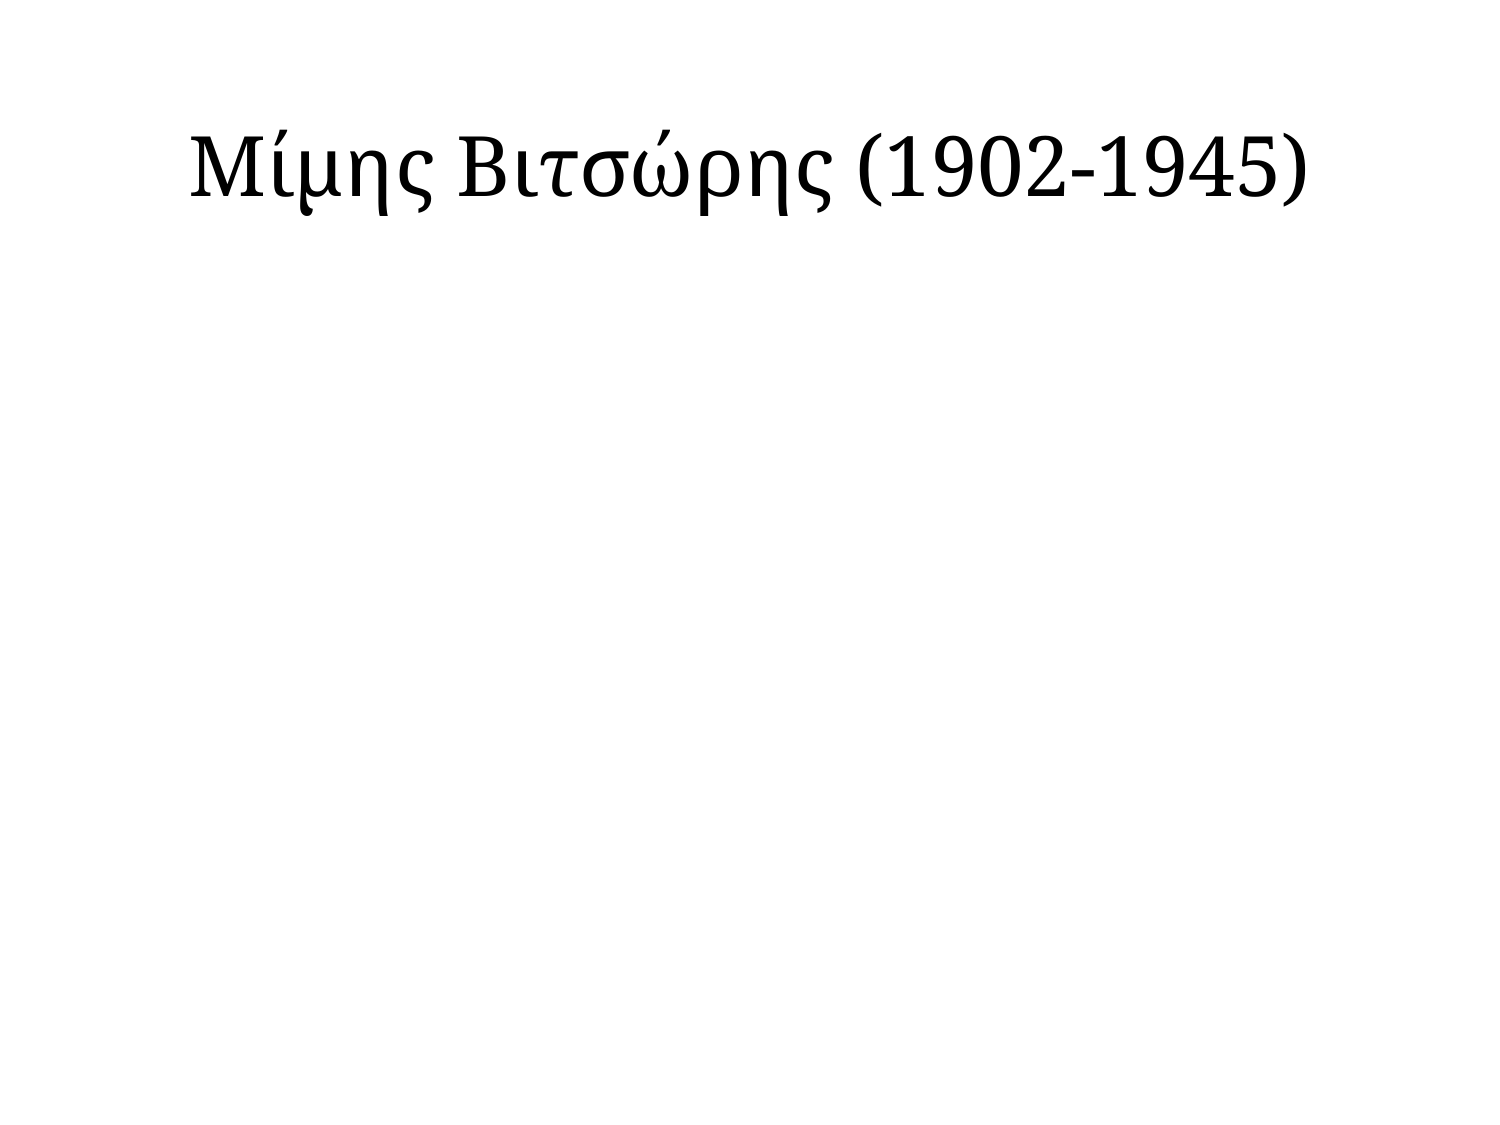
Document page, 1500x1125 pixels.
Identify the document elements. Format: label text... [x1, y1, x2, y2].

title Μίμης Βιτσώρης (1902-1945) [0, 0, 1500, 327]
